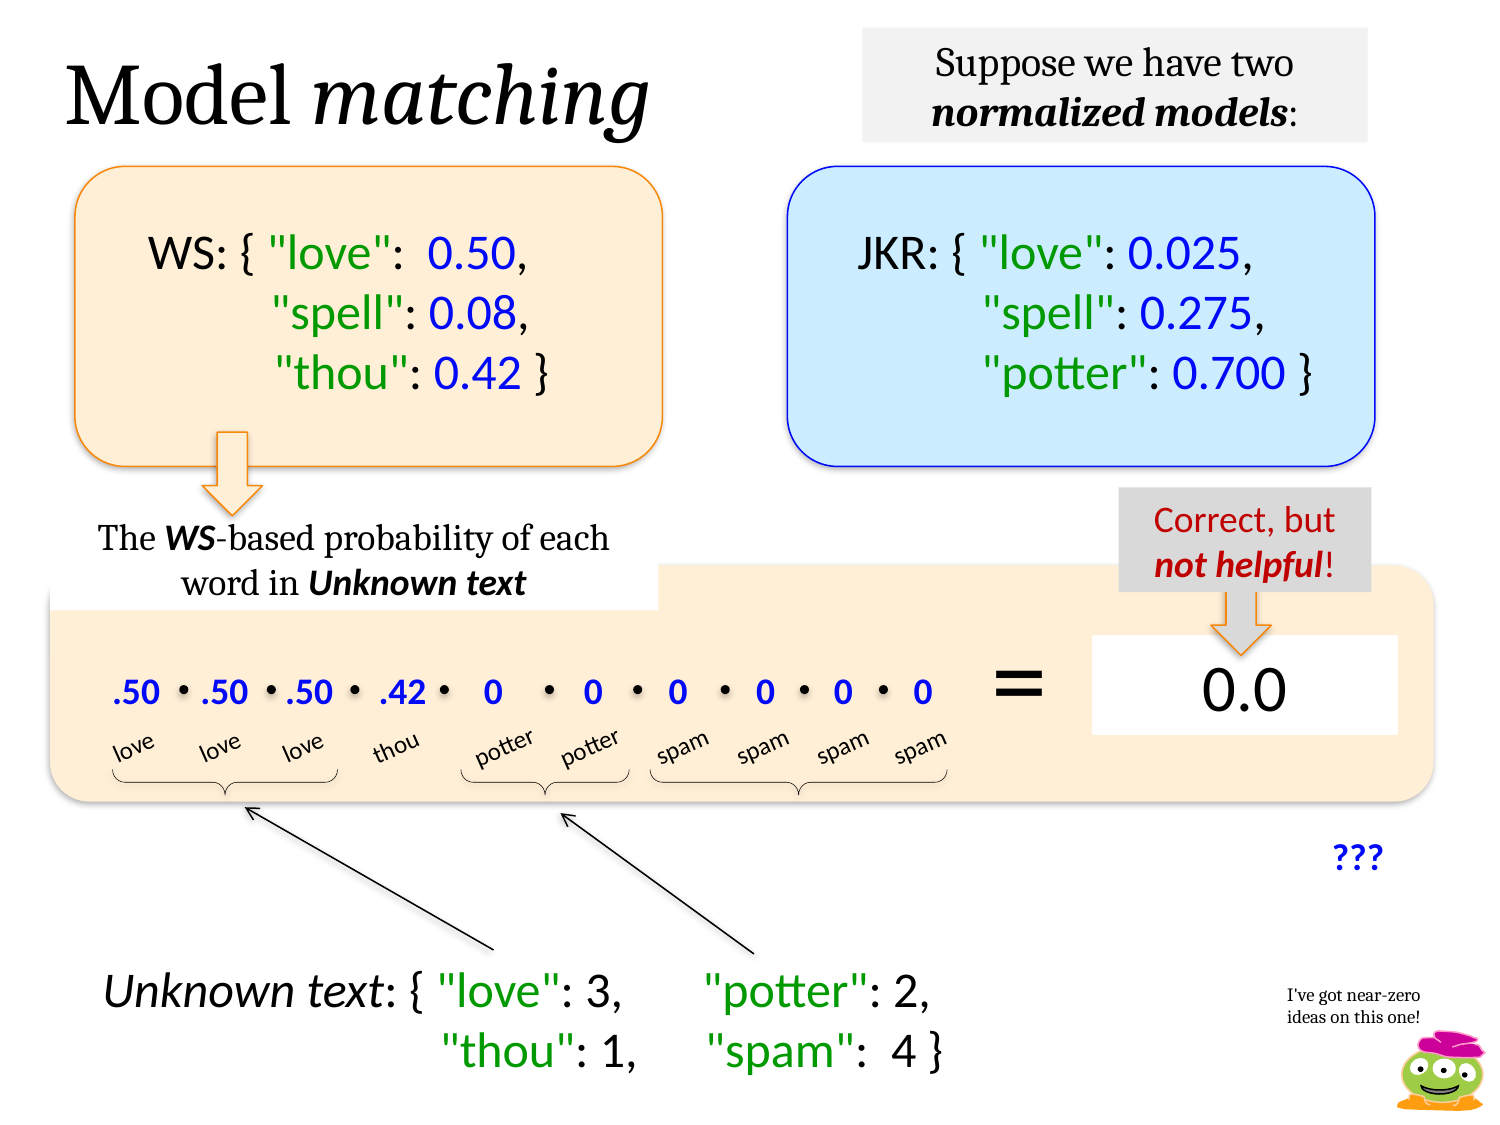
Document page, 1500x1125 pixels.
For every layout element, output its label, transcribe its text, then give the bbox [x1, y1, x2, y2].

text_box .50 [185, 659, 264, 719]
text_box [647, 769, 950, 798]
text_box 0 [653, 659, 703, 719]
text_box 0 [898, 659, 948, 719]
text_box [74, 165, 664, 468]
text_box ??? [1316, 825, 1400, 886]
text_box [1397, 1030, 1486, 1111]
text_box Correct, but not helpful! [1118, 487, 1372, 593]
text_box 0 [819, 659, 868, 719]
text_box 0.0 [1093, 637, 1397, 733]
text_box [799, 685, 809, 695]
text_box Unknown text: { "love": 3, "potter": 2, "thou": 1, "spam": 4 } [87, 949, 1013, 1085]
text_box [633, 685, 643, 695]
text_box love [260, 719, 345, 767]
text_box [1210, 593, 1272, 656]
text_box [49, 564, 1435, 803]
text_box .50 [97, 659, 175, 719]
text_box thou [350, 719, 440, 782]
text_box [544, 685, 554, 695]
text_box [110, 769, 340, 798]
text_box [201, 431, 264, 517]
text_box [560, 812, 755, 955]
text_box [179, 685, 185, 695]
text_box 0 [741, 659, 790, 719]
text_box [786, 165, 1376, 468]
text_box WS: { "love": 0.50, "spell": 0.08, "thou": 0.42 } [112, 212, 575, 408]
text_box 0 [569, 659, 618, 719]
text_box spam [714, 707, 805, 767]
text_box .50 [270, 659, 349, 719]
text_box = [976, 599, 1065, 750]
text_box Model matching [49, 29, 725, 150]
text_box JKR: { "love": 0.025, "spell": 0.275, "potter": 0.700 } [842, 212, 1393, 408]
text_box love [91, 719, 176, 773]
text_box [442, 685, 449, 695]
text_box spam [794, 707, 885, 767]
text_box 0 [469, 659, 518, 719]
text_box Suppose we have two normalized models: [862, 27, 1368, 143]
text_box potter [452, 706, 551, 768]
text_box potter [538, 706, 638, 767]
text_box I've got near-zero ideas on this one! [1262, 974, 1446, 1035]
text_box .42 [363, 659, 442, 719]
text_box [350, 685, 360, 695]
text_box The WS-based probability of each word in Unknown text [49, 505, 659, 611]
text_box [720, 685, 730, 695]
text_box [244, 806, 494, 951]
text_box [878, 685, 888, 695]
text_box spam [871, 707, 968, 767]
text_box [458, 769, 632, 798]
text_box love [177, 719, 262, 767]
text_box spam [634, 707, 725, 770]
